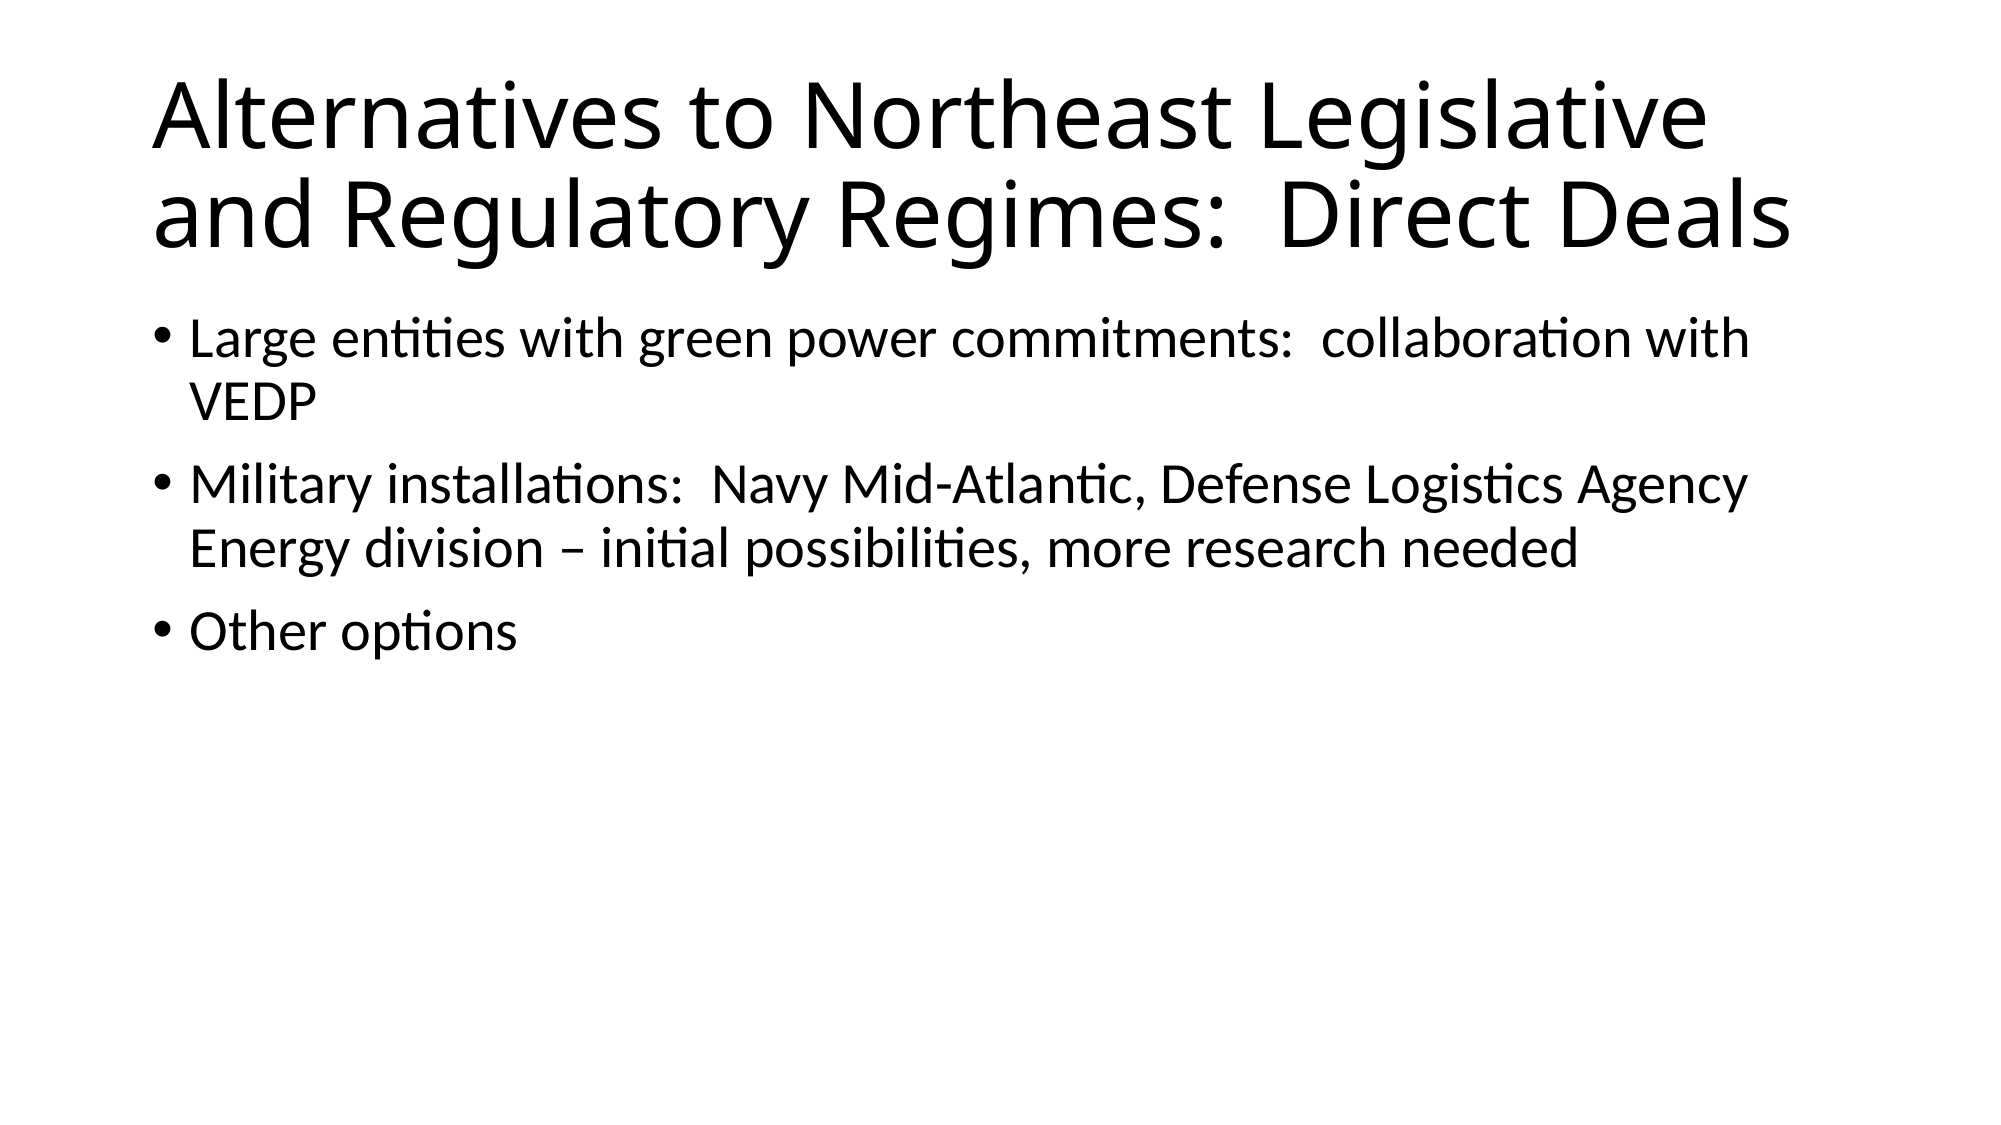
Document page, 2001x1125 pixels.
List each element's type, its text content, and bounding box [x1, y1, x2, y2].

title Alternatives to Northeast Legislative and Regulatory Regimes: Direct Deals [137, 59, 1863, 278]
list Large entities with green power commitments: collaboration with VEDP Military installations: Navy Mid-Atlantic, Defense Logistics Agency Energy division – initial possibilities, more research needed Other options [137, 299, 1863, 1014]
